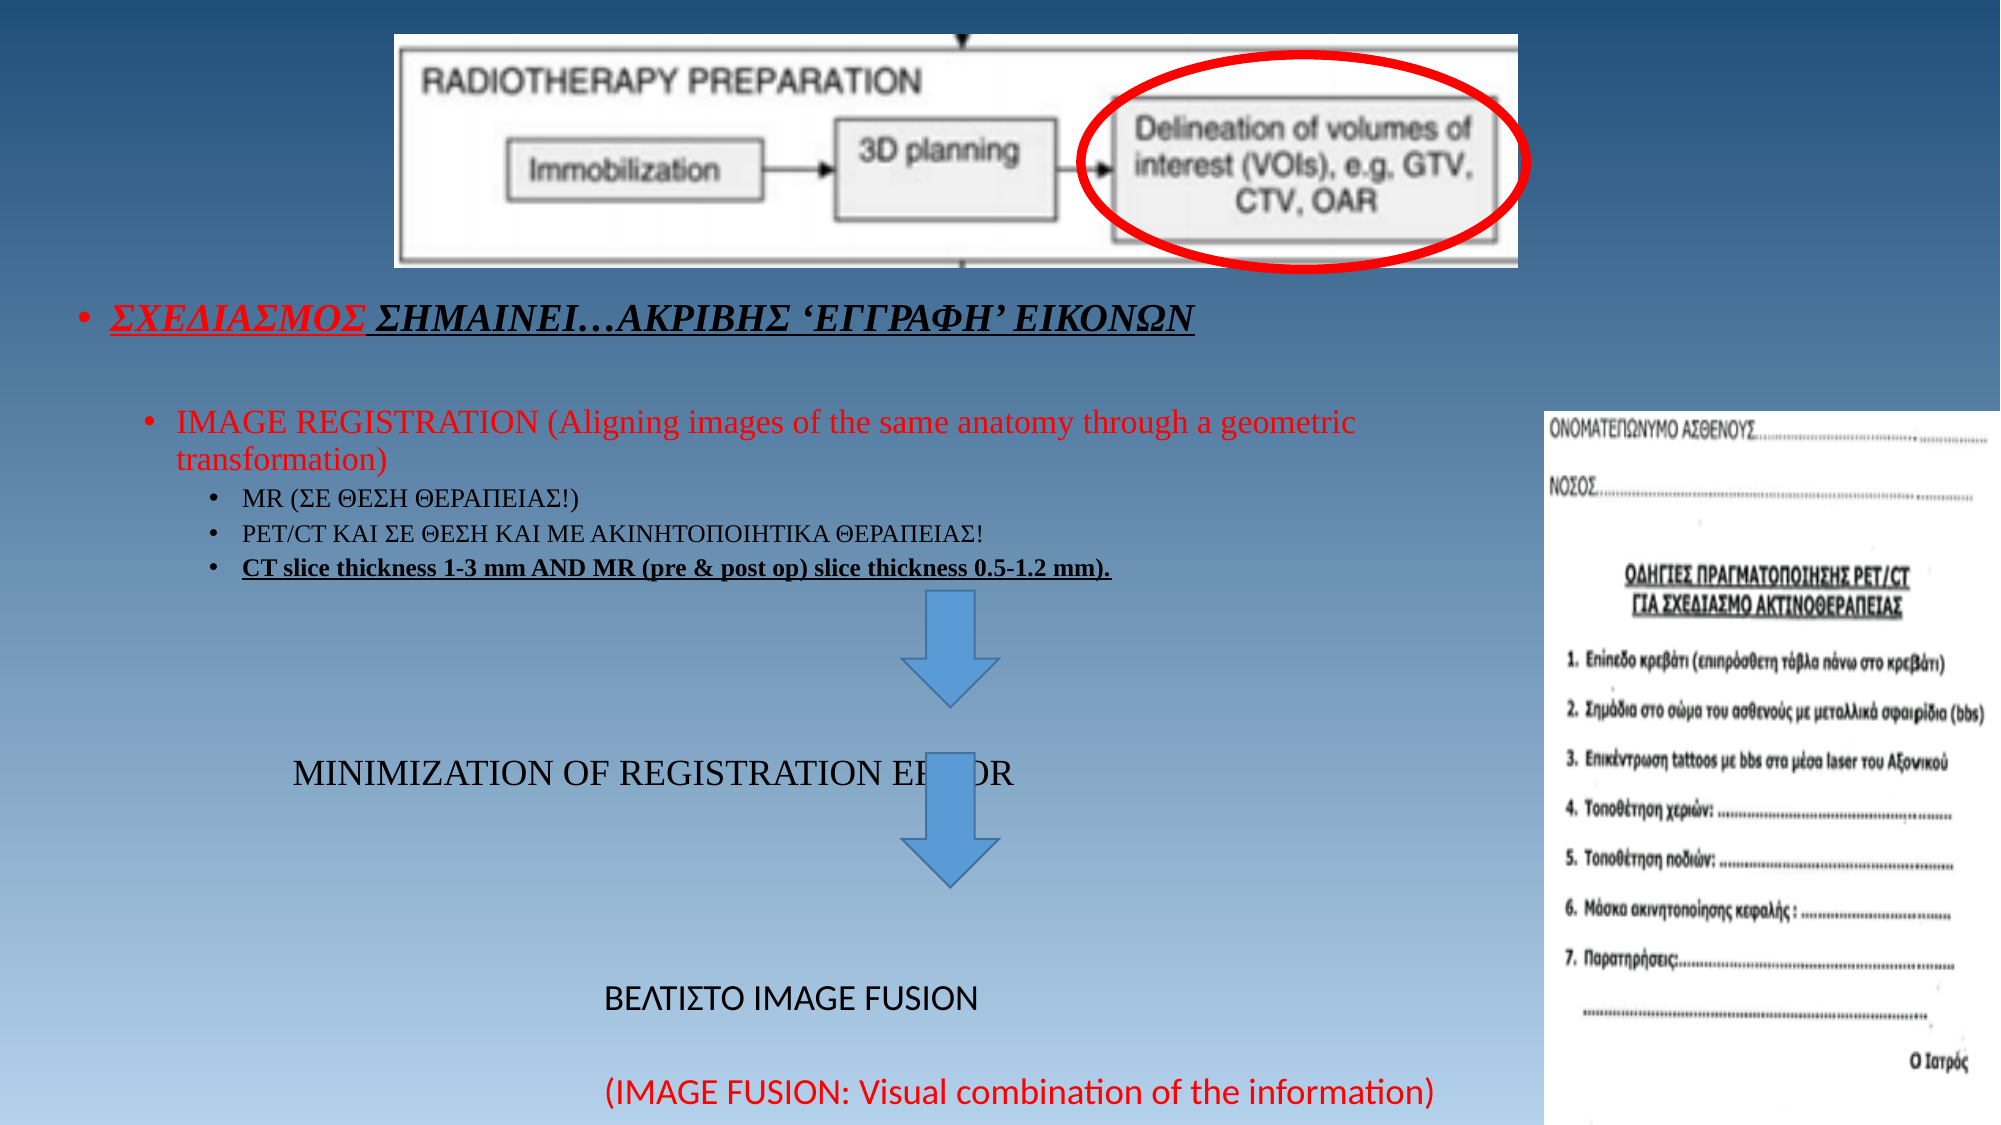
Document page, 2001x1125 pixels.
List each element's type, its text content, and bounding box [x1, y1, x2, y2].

text_box [1518, 130, 1528, 194]
text_box [899, 752, 1002, 889]
picture [1544, 411, 2000, 1125]
picture [394, 34, 1518, 268]
text_box [899, 589, 1002, 709]
list ΣΧΕΔΙΑΣΜΟΣ ΣΗΜΑΙΝΕΙ…ΑΚΡΙΒΗΣ ‘ΕΓΓΡΑΦΗ’ ΕΙΚΟΝΩΝ IMAGE REGISTRATION (Aligning images of the same anatomy through a geometric transformation) MR (ΣΕ ΘΕΣΗ ΘΕΡΑΠΕΙΑΣ!) PET/CT KAI ΣΕ ΘΕΣΗ ΚΑΙ ΜΕ ΑΚΙΝΗΤΟΠΟΙΗΤΙΚΑ ΘΕΡΑΠΕΙΑΣ! CT slice thickness 1-3 mm AND MR (pre & post op) slice thickness 0.5-1.2 mm). MINIMIZATION OF REGISTRATION ERROR BΕΛΤΙΣΤΟ IMAGE FUSION (IMAGE FUSION: Visual combination of the information) [62, 289, 1560, 1125]
